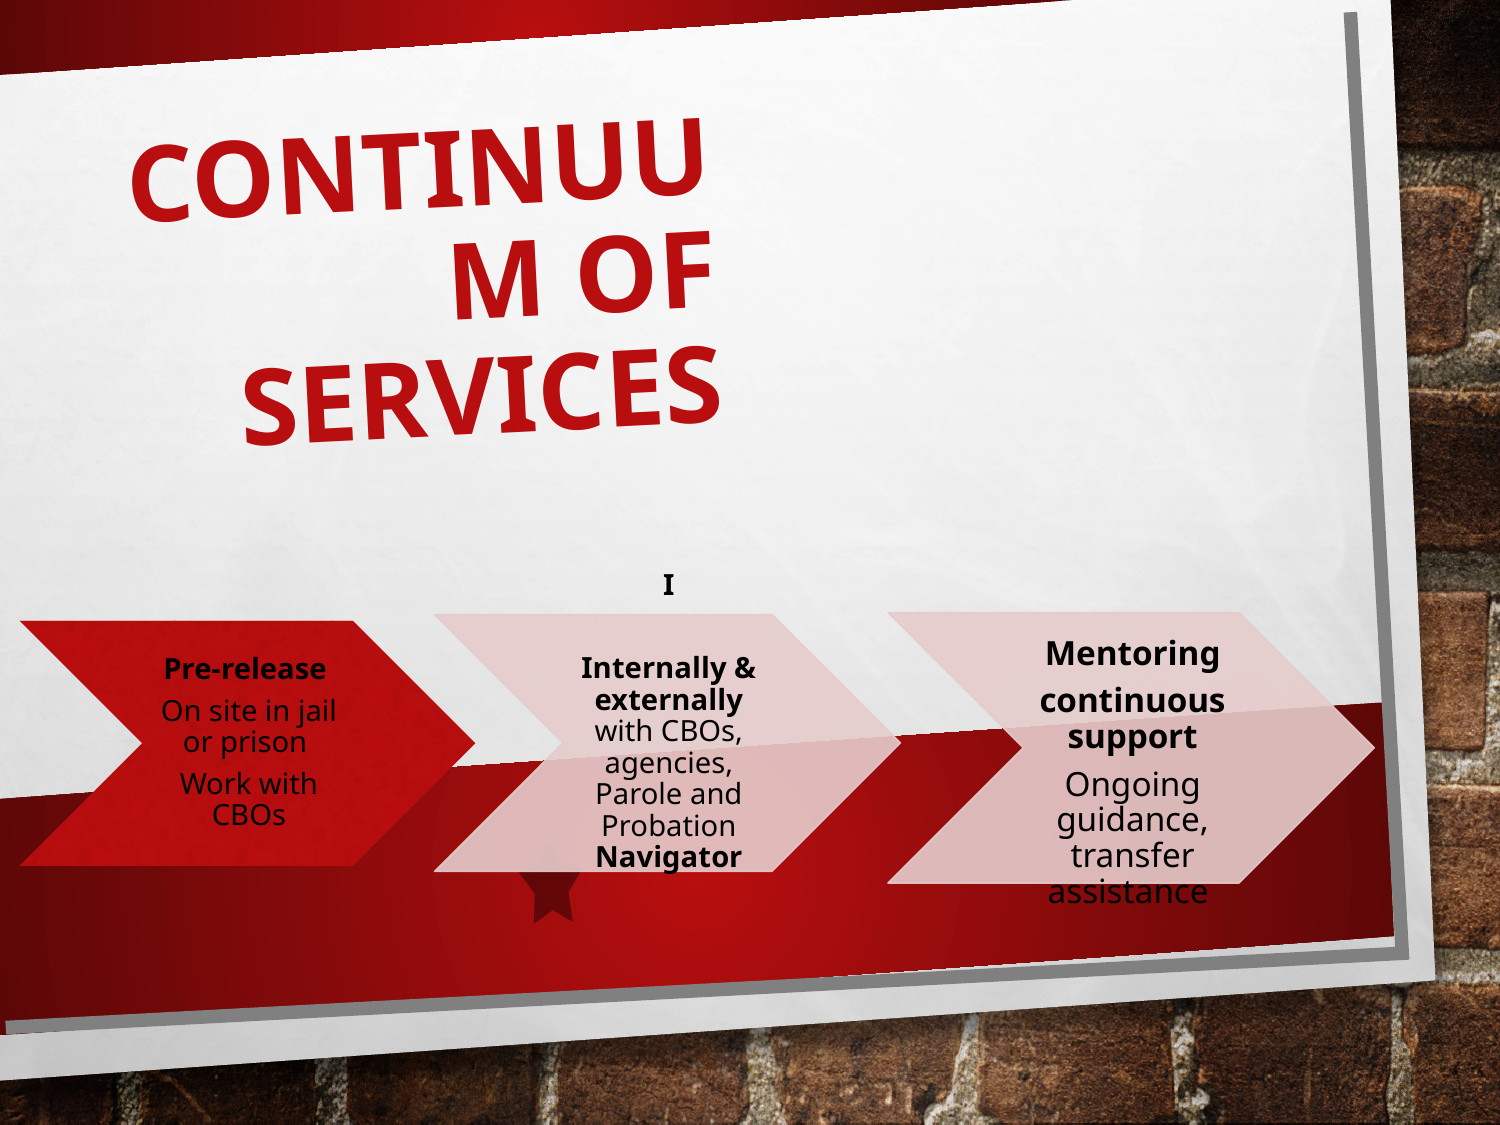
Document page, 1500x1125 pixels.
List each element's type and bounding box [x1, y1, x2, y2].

picture [0, 0, 1500, 1125]
list [19, 553, 1375, 1125]
